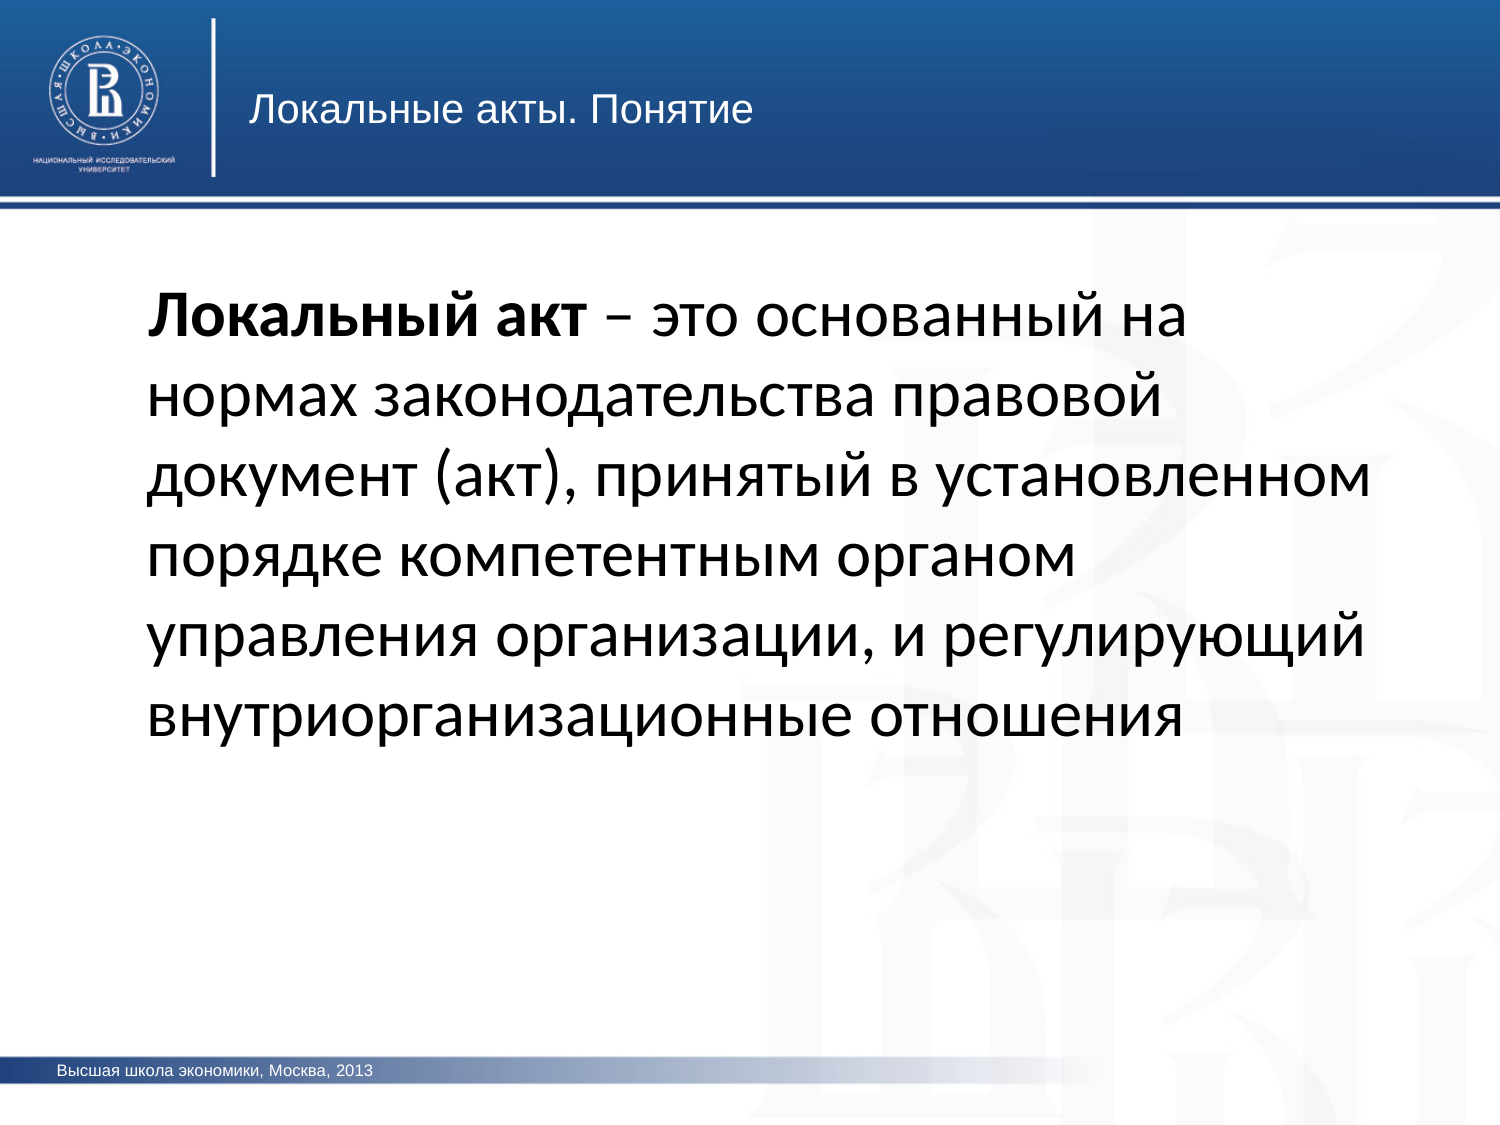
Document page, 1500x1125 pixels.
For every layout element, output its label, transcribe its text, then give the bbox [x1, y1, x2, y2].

text_box Локальные акты. Понятие [234, 43, 1409, 171]
text_box Высшая школа экономики, Москва, 2013 [41, 1052, 722, 1093]
list Локальный акт – это основанный на нормах законодательства правовой документ (акт), принятый в установленном порядке компетентным органом управления организации, и регулирующий внутриорганизационные отношения [74, 262, 1426, 1006]
picture [0, 0, 1500, 1125]
